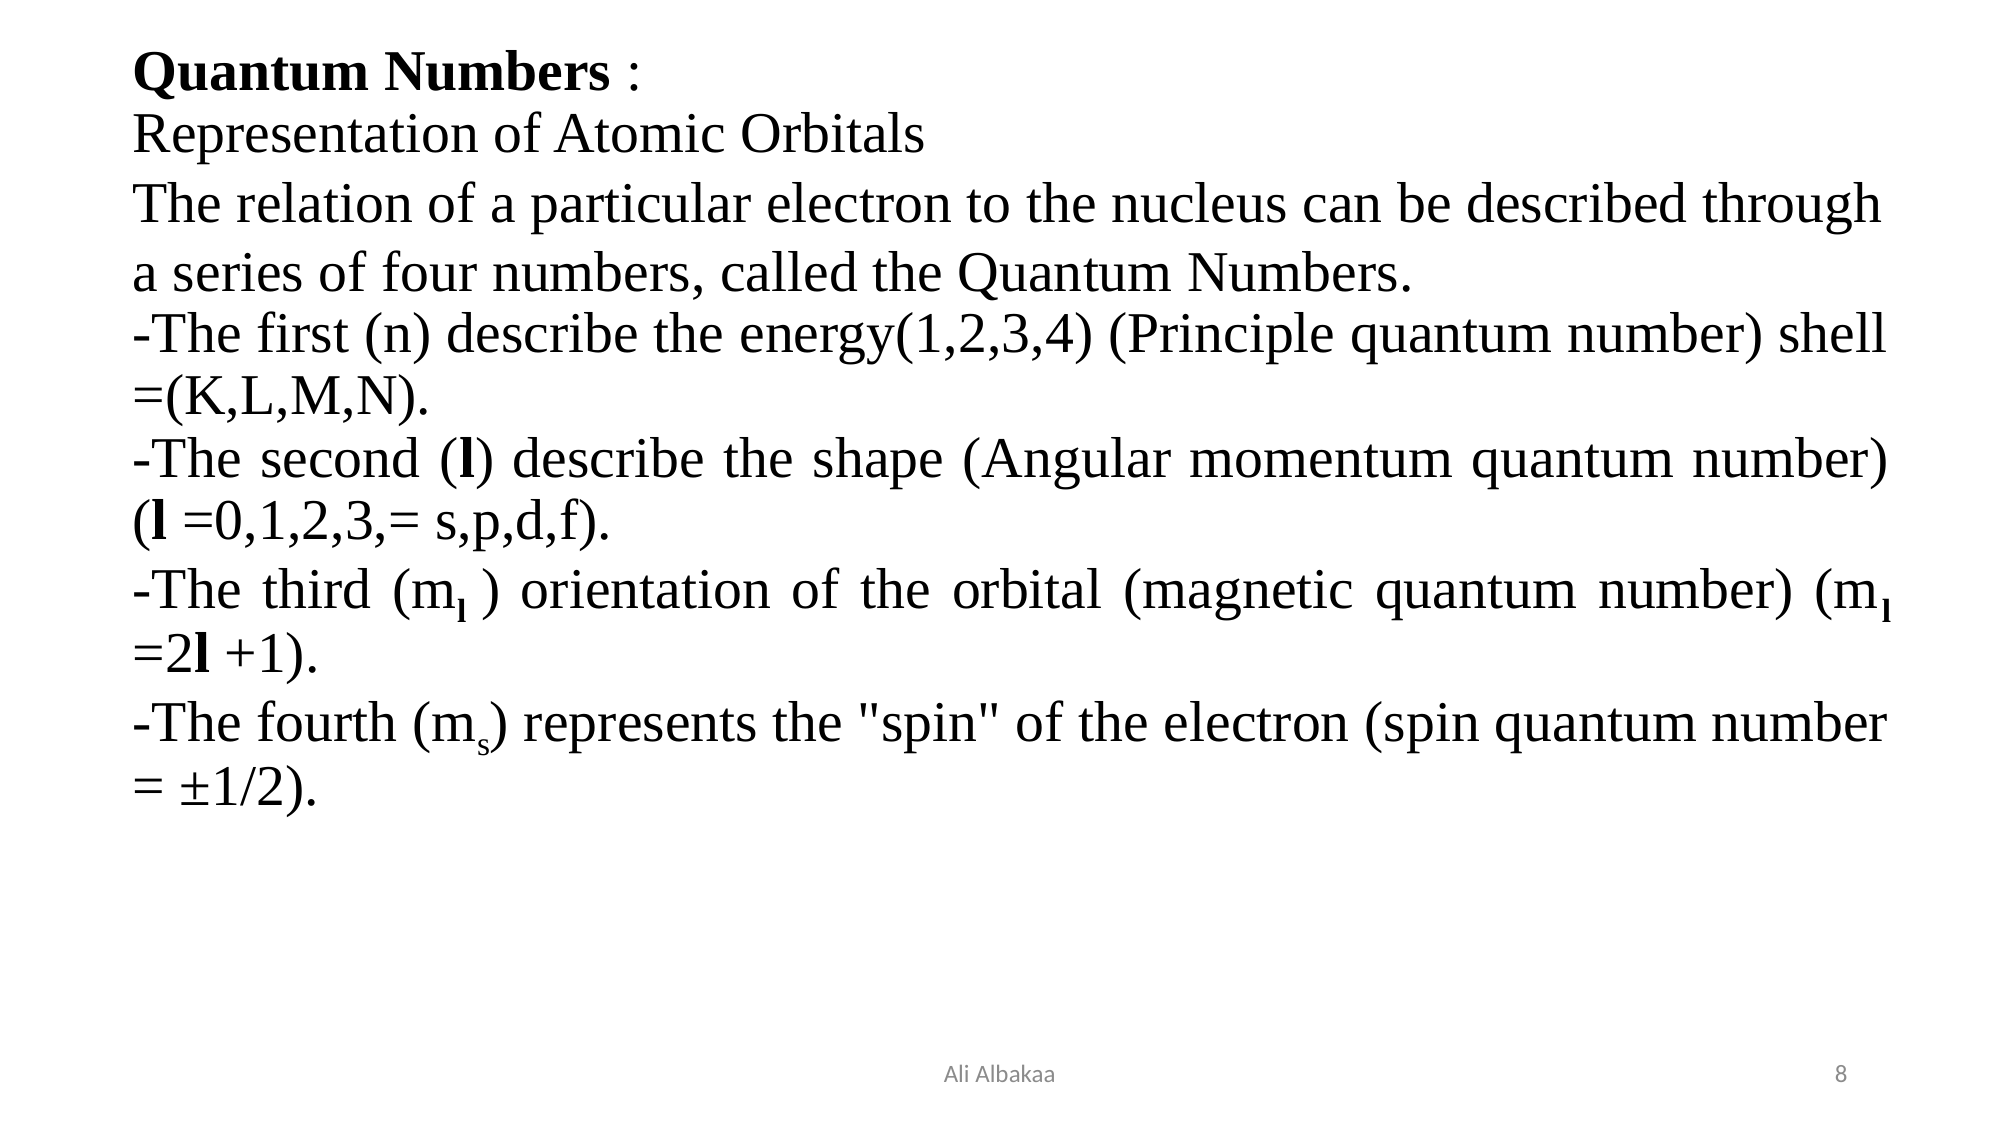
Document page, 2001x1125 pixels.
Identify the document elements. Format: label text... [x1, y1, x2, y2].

list Quantum Numbers : Representation of Atomic Orbitals The relation of a particular electron to the nucleus can be described through a series of four numbers, called the Quantum Numbers. -The first (n) describe the energy(1,2,3,4) (Principle quantum number) shell =(K,L,M,N). -The second (l) describe the shape (Angular momentum quantum number) (l =0,1,2,3,= s,p,d,f). -The third (ml ) orientation of the orbital (magnetic quantum number) (ml =2l +1). -The fourth (ms) represents the "spin" of the electron (spin quantum number = ±1/2). [117, 32, 1907, 829]
footer Ali Albakaa [662, 1042, 1338, 1103]
slide_number 8 [1412, 1042, 1863, 1103]
